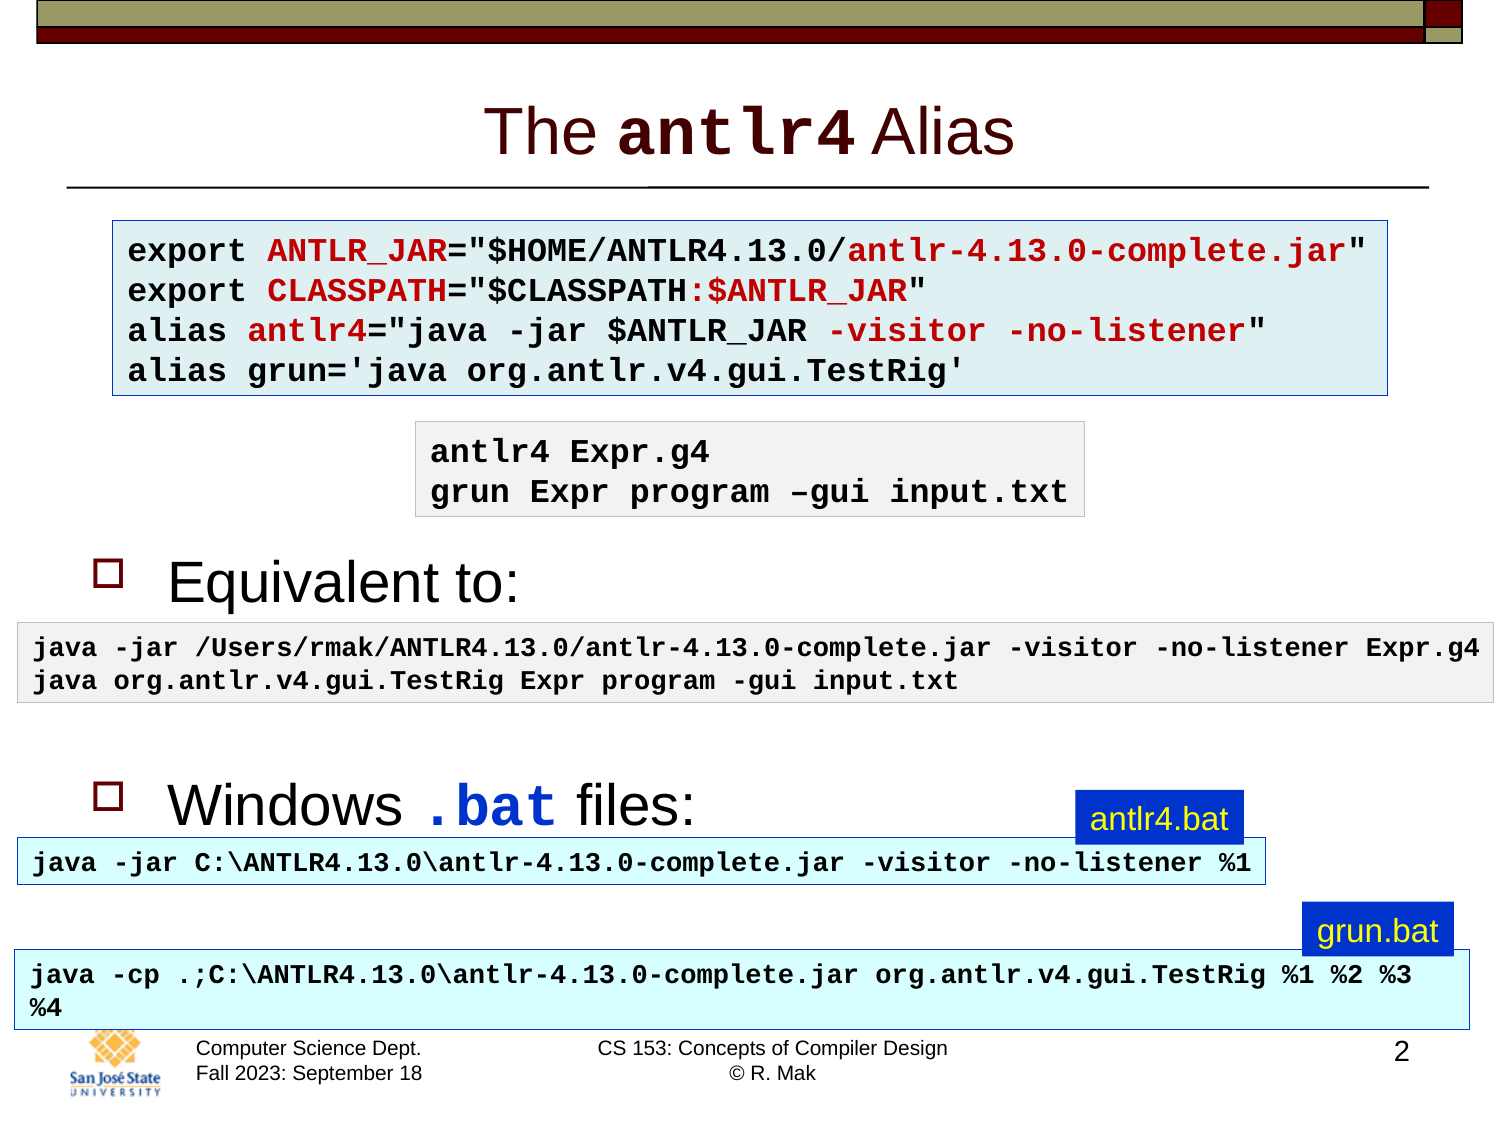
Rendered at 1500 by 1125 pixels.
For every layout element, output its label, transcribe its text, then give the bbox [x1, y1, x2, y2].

picture [60, 1030, 166, 1112]
text_box export ANTLR_JAR="$HOME/ANTLR4.13.0/antlr-4.13.0-complete.jar" export CLASSPATH="$CLASSPATH:$ANTLR_JAR" alias antlr4="java -jar $ANTLR_JAR -visitor -no-listener" alias grun='java org.antlr.v4.gui.TestRig' [112, 220, 1388, 396]
text_box java -jar /Users/rmak/ANTLR4.13.0/antlr-4.13.0-complete.jar -visitor -no-listener Expr.g4 java org.antlr.v4.gui.TestRig Expr program -gui input.txt [17, 622, 1494, 703]
slide_number 2 [1320, 1030, 1425, 1100]
text_box java -jar C:\ANTLR4.13.0\antlr-4.13.0-complete.jar -visitor -no-listener %1 [17, 837, 1266, 885]
title The antlr4 Alias [75, 67, 1425, 175]
list Equivalent to: Windows .bat files: [75, 703, 1425, 823]
text_box grun.bat [1302, 901, 1454, 957]
list Equivalent to: Windows .bat files: [75, 536, 1425, 622]
text_box antlr4 Expr.g4 grun Expr program –gui input.txt [415, 421, 1085, 517]
text_box java -cp .;C:\ANTLR4.13.0\antlr-4.13.0-complete.jar org.antlr.v4.gui.TestRig %1 %2 %3 %4 [14, 949, 1470, 1030]
text_box antlr4.bat [1075, 789, 1244, 845]
